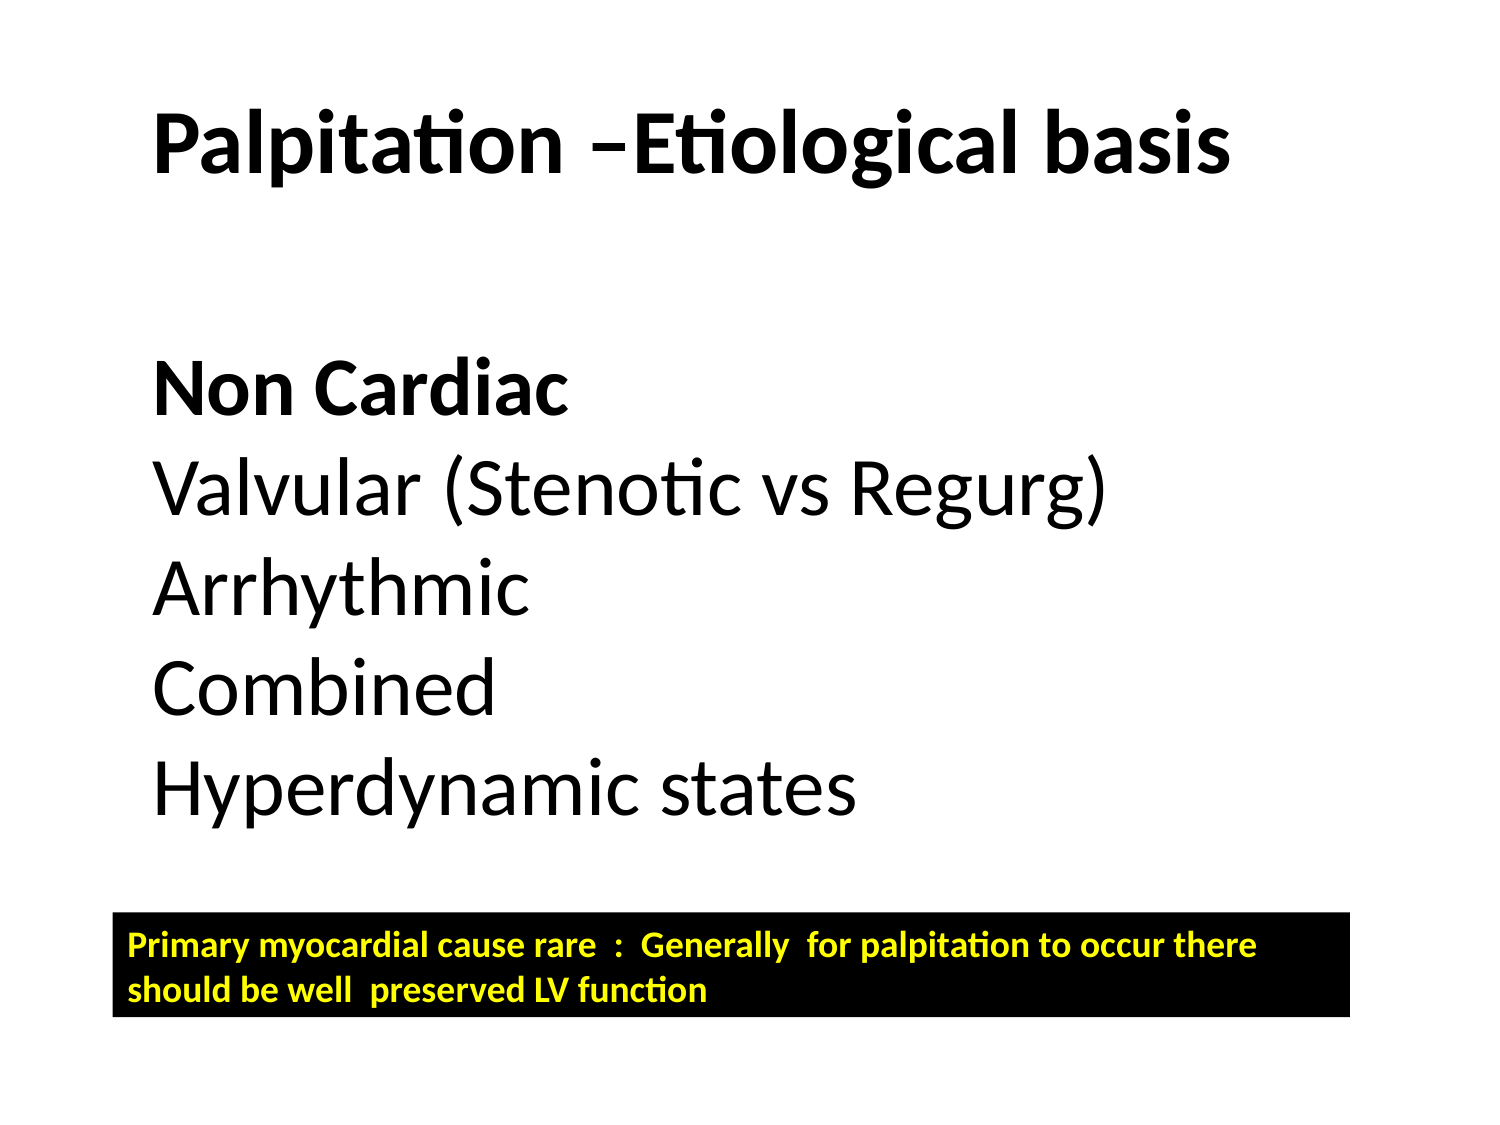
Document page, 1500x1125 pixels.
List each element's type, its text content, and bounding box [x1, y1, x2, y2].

text_box Palpitation –Etiological basis [137, 74, 1275, 200]
text_box Non Cardiac Valvular (Stenotic vs Regurg) Arrhythmic Combined Hyperdynamic states [137, 224, 1263, 840]
text_box Primary myocardial cause rare : Generally for palpitation to occur there should be well preserved LV function [112, 912, 1350, 1018]
